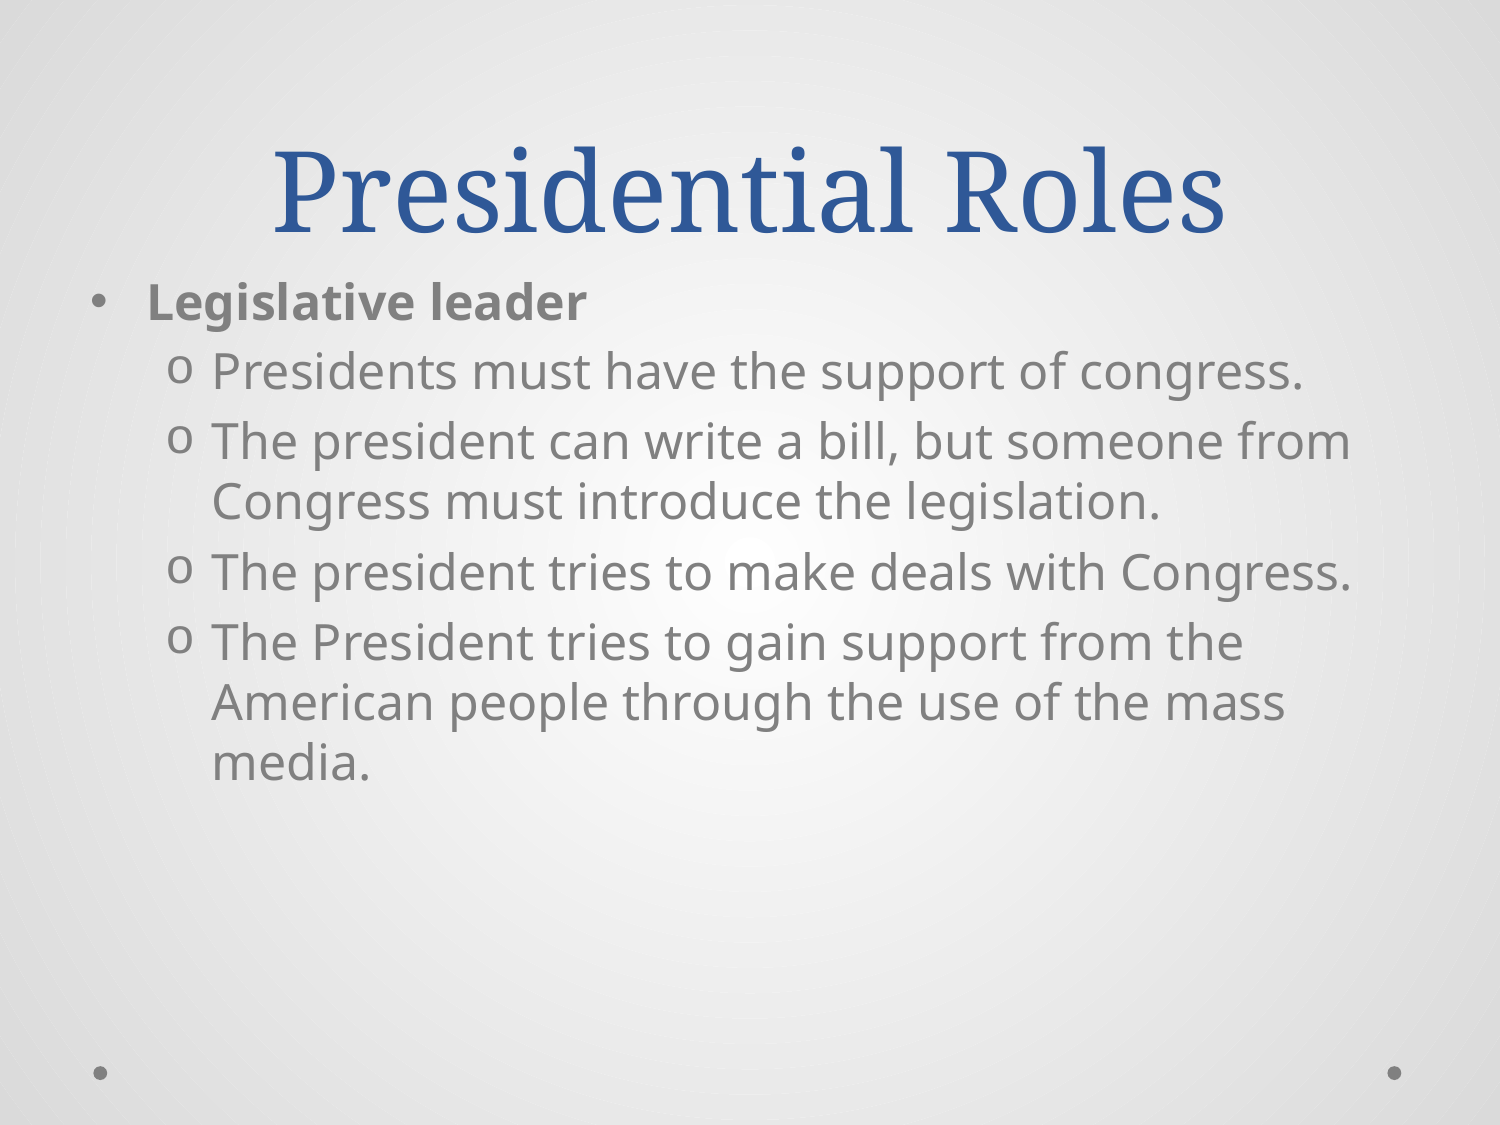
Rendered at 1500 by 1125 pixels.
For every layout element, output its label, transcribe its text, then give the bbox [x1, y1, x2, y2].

list Legislative leader Presidents must have the support of congress. The president can write a bill, but someone from Congress must introduce the legislation. The president tries to make deals with Congress. The President tries to gain support from the American people through the use of the mass media. [75, 262, 1425, 1005]
title Presidential Roles [75, 0, 1425, 262]
